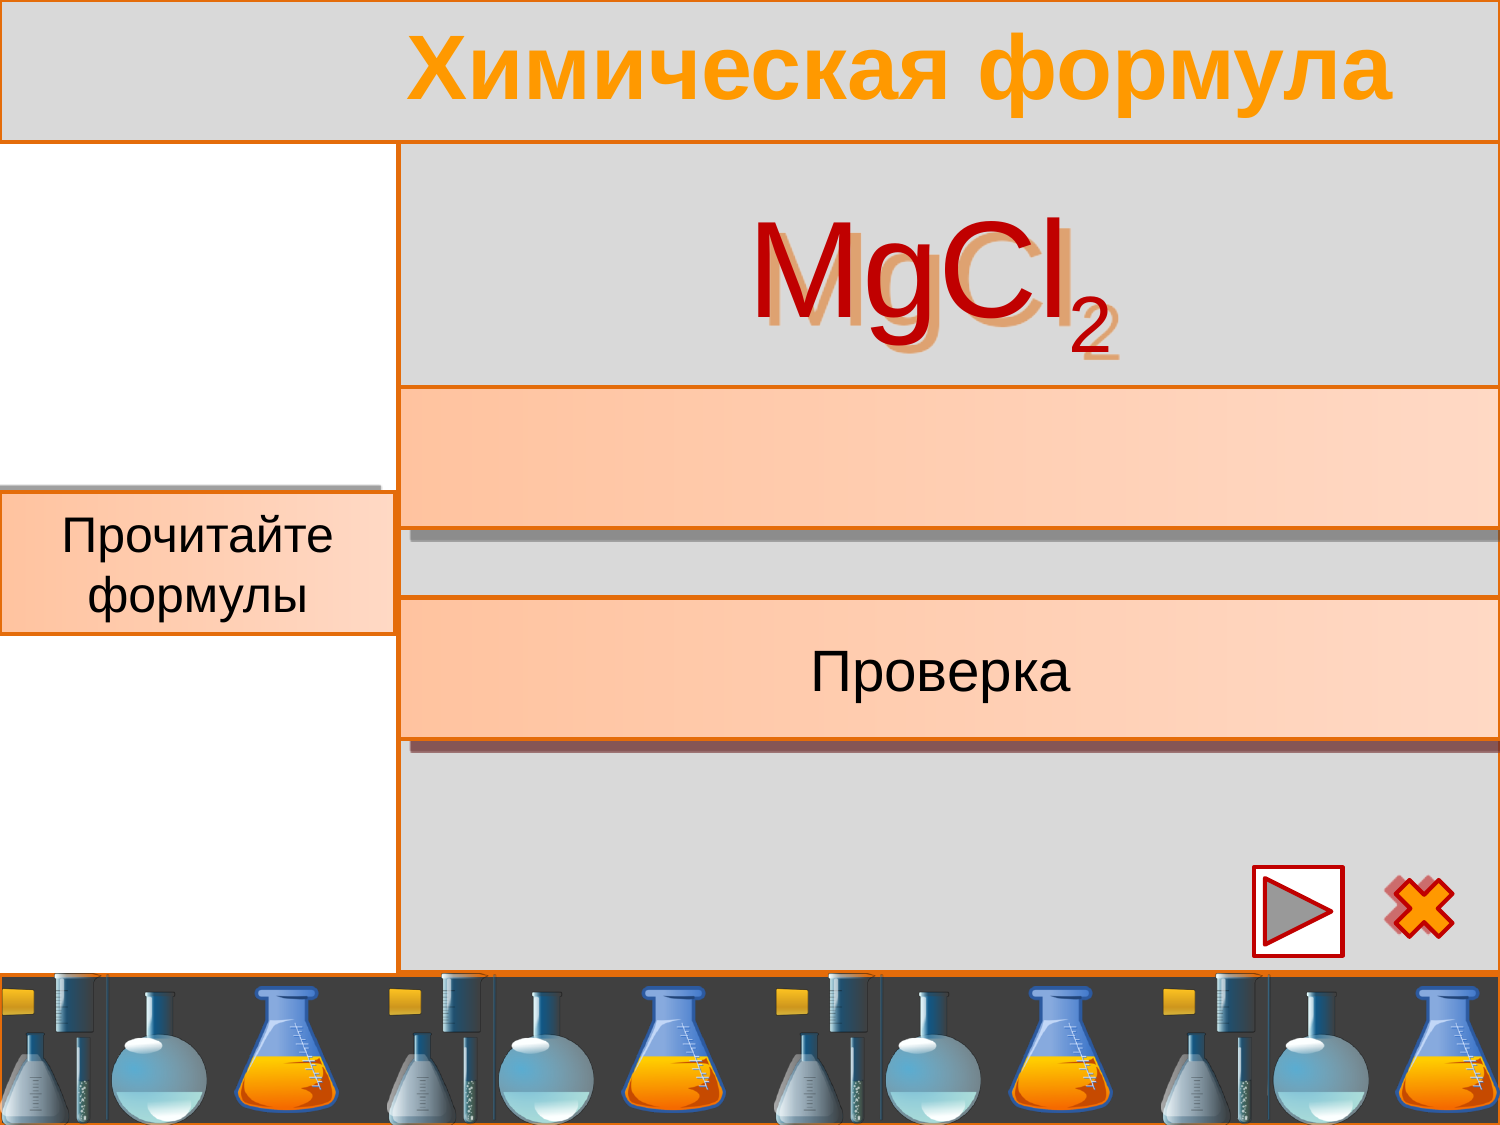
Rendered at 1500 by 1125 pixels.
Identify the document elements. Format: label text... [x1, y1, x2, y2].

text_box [0, 973, 1500, 1125]
text_box [1393, 877, 1455, 939]
text_box Прочитайте формулы [0, 490, 398, 636]
text_box Химическая формула [374, 0, 1425, 152]
text_box [398, 530, 1500, 595]
text_box [396, 741, 1500, 972]
text_box [1425, 0, 1500, 144]
text_box [396, 144, 1500, 385]
text_box [1252, 865, 1345, 958]
text_box [0, 0, 374, 144]
text_box MgCl2 [713, 197, 1148, 351]
text_box Проверка [396, 595, 1500, 741]
text_box [396, 385, 1500, 530]
